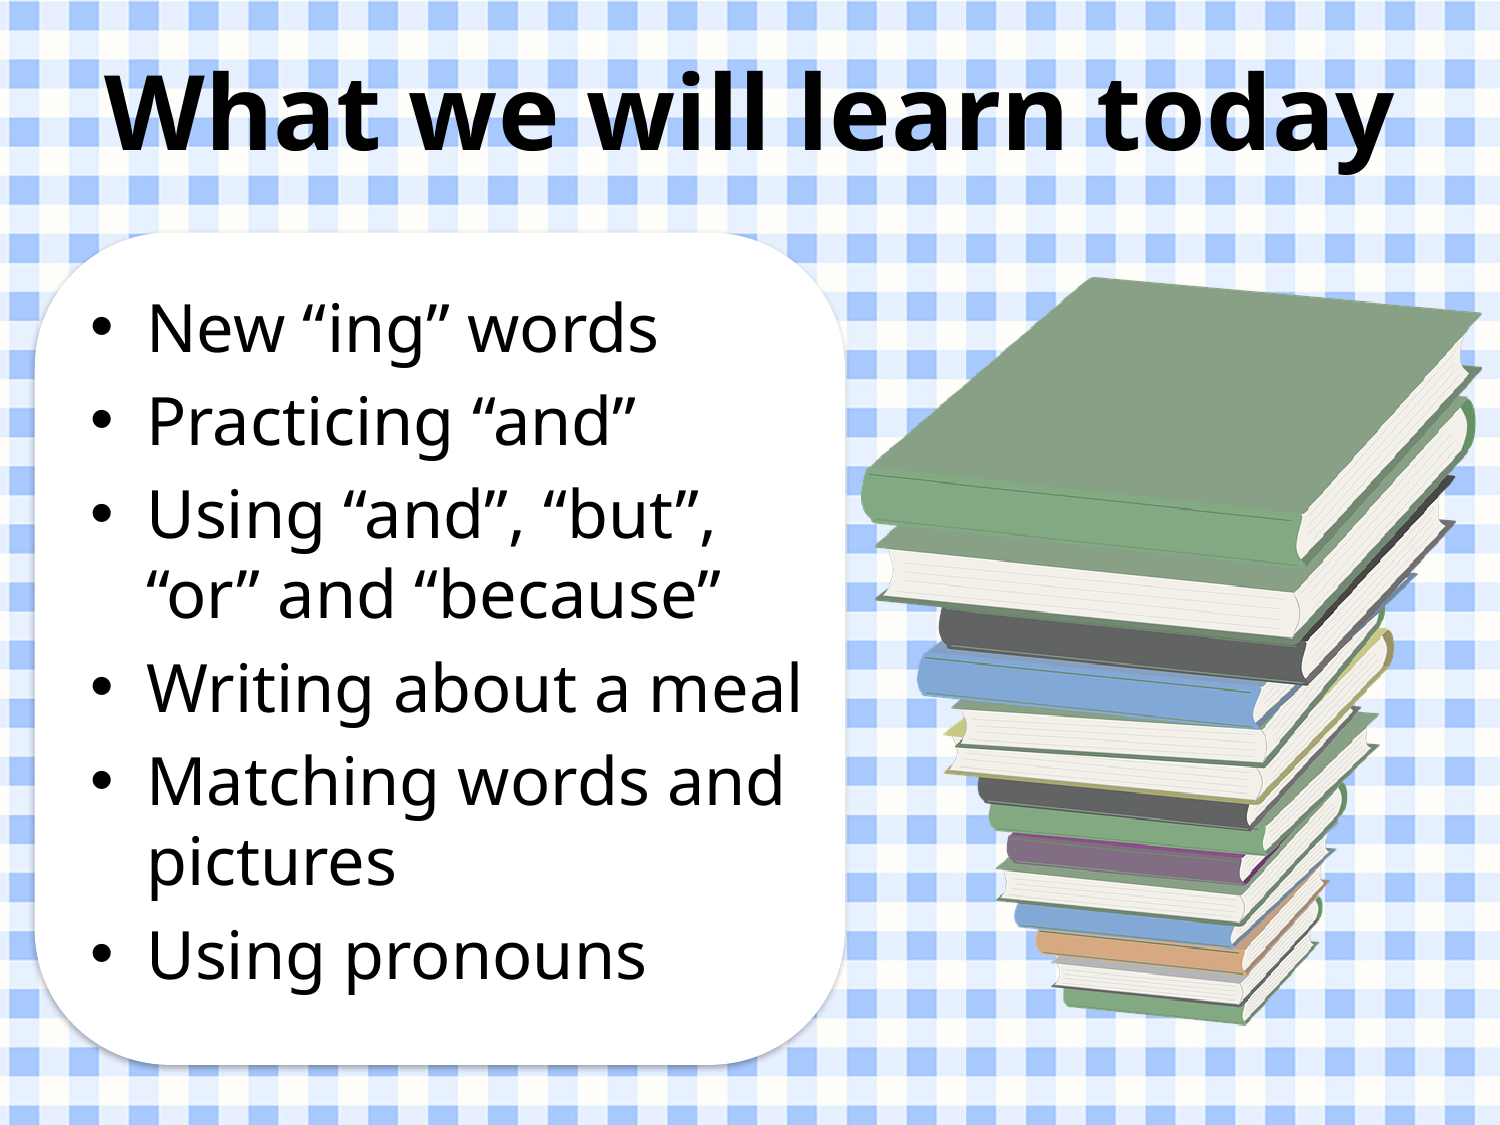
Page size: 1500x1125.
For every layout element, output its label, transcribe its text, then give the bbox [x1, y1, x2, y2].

list New “ing” words Practicing “and” Using “and”, “but”, “or” and “because” Writing about a meal Matching words and pictures Using pronouns [75, 277, 845, 1065]
picture [0, 0, 1500, 1125]
title What we will learn today [75, 14, 1425, 203]
text_box [33, 231, 811, 1028]
